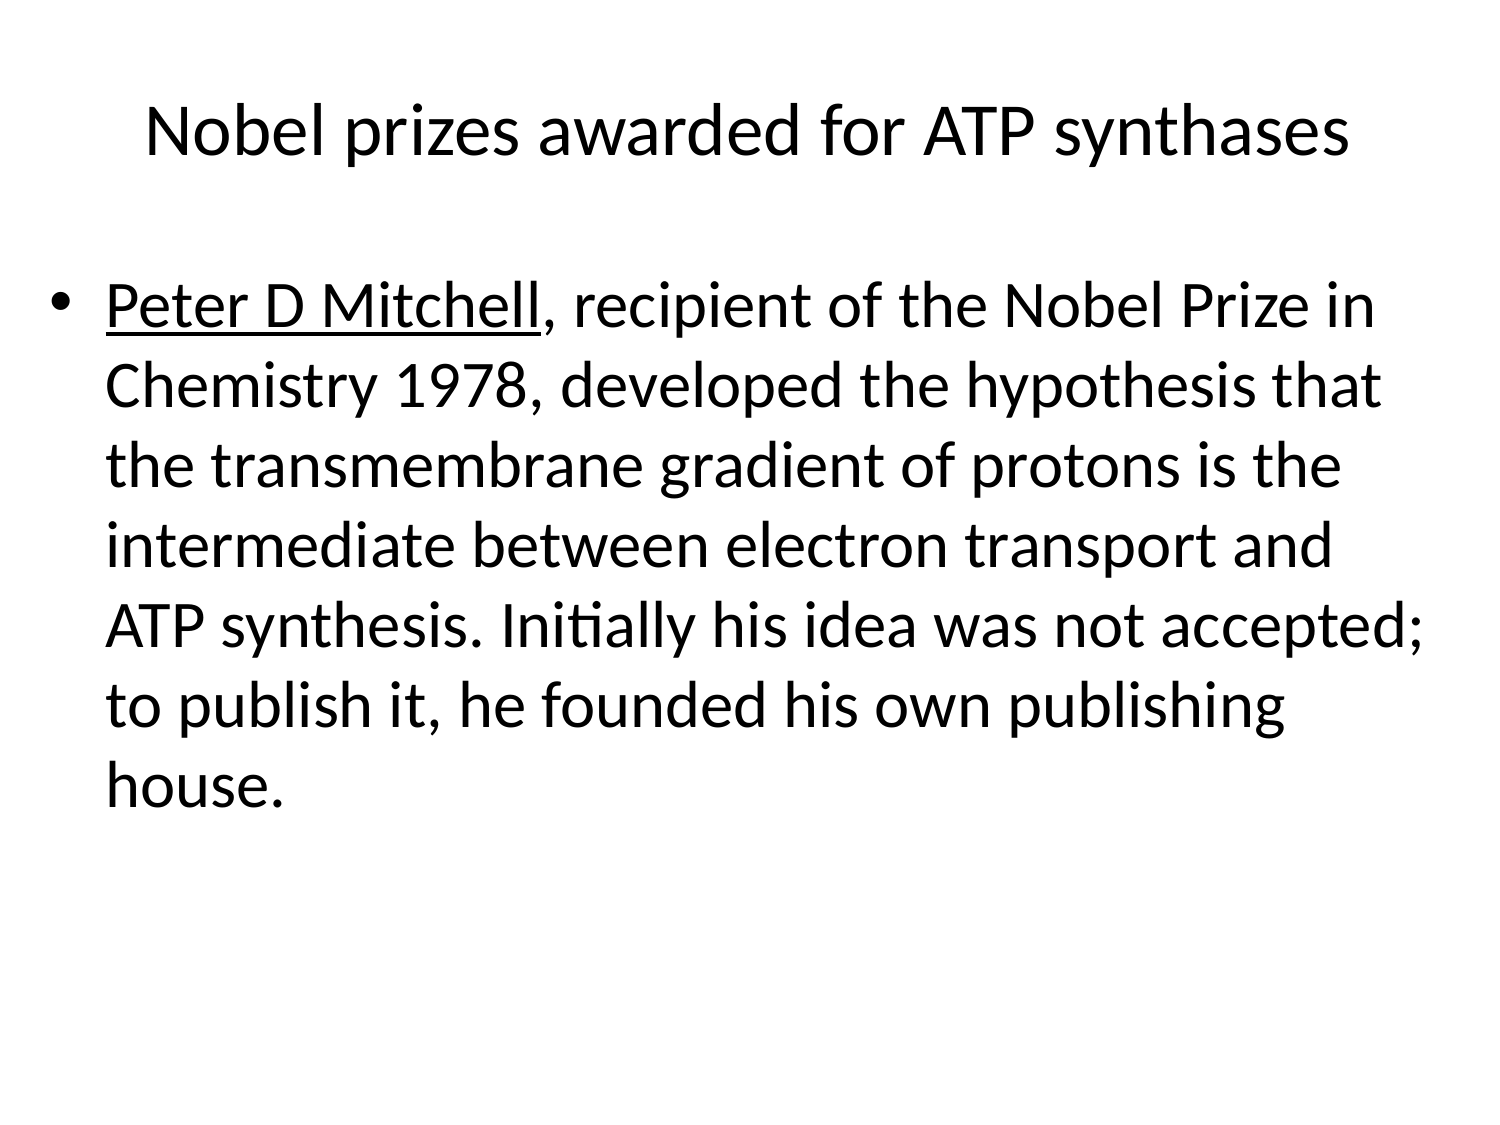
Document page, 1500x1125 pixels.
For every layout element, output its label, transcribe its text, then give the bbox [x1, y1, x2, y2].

list Peter D Mitchell, recipient of the Nobel Prize in Chemistry 1978, developed the hypothesis that the transmembrane gradient of protons is the intermediate between electron transport and ATP synthesis. Initially his idea was not accepted; to publish it, he founded his own publishing house. [34, 253, 1462, 928]
title Nobel prizes awarded for ATP synthases [34, 31, 1462, 219]
